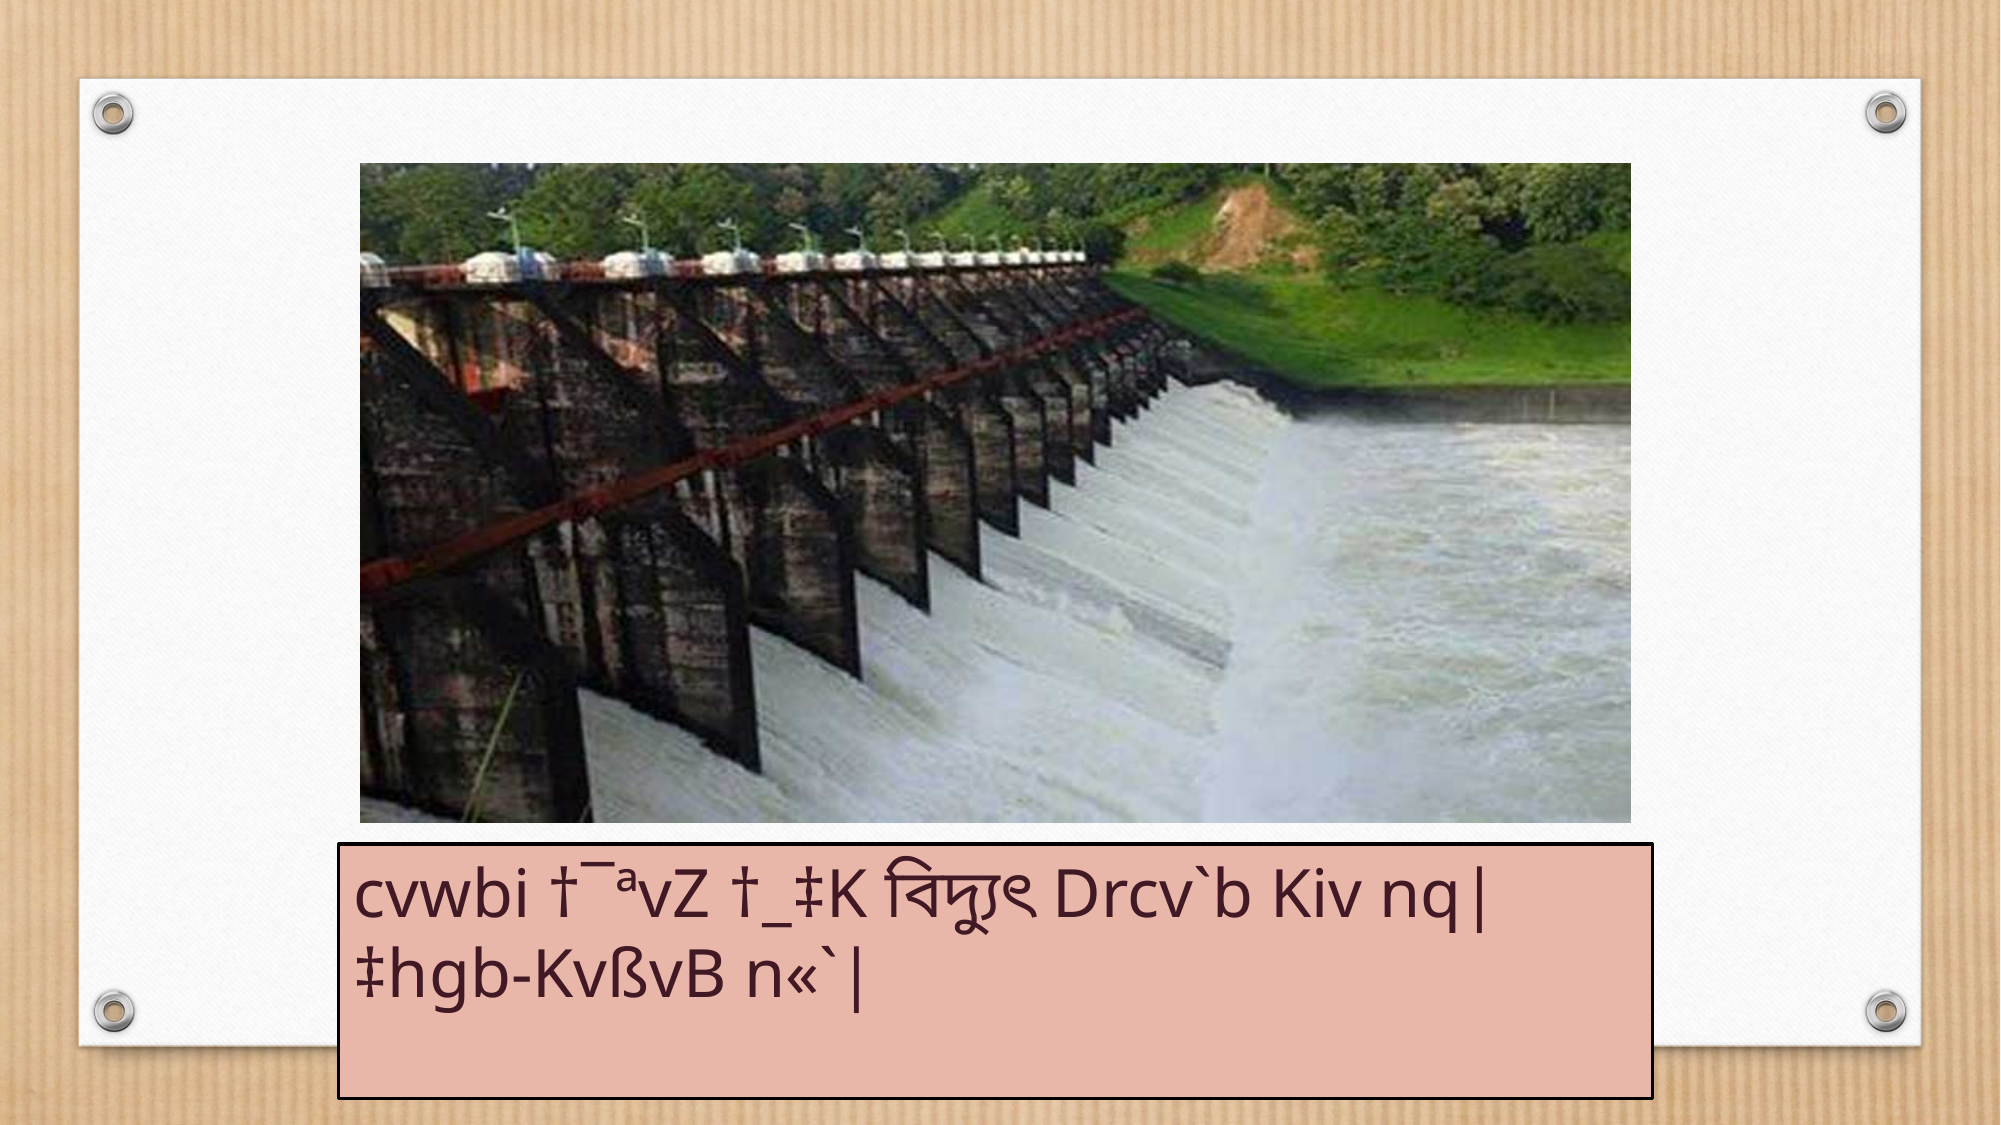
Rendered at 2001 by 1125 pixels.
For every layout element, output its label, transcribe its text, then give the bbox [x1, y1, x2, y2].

picture [0, 0, 2001, 1125]
text_box cvwbi †¯ªvZ †_‡K বিদ্যুৎ Drcv`b Kiv nq|‡hgb-KvßvB n«`| [338, 843, 1653, 1099]
